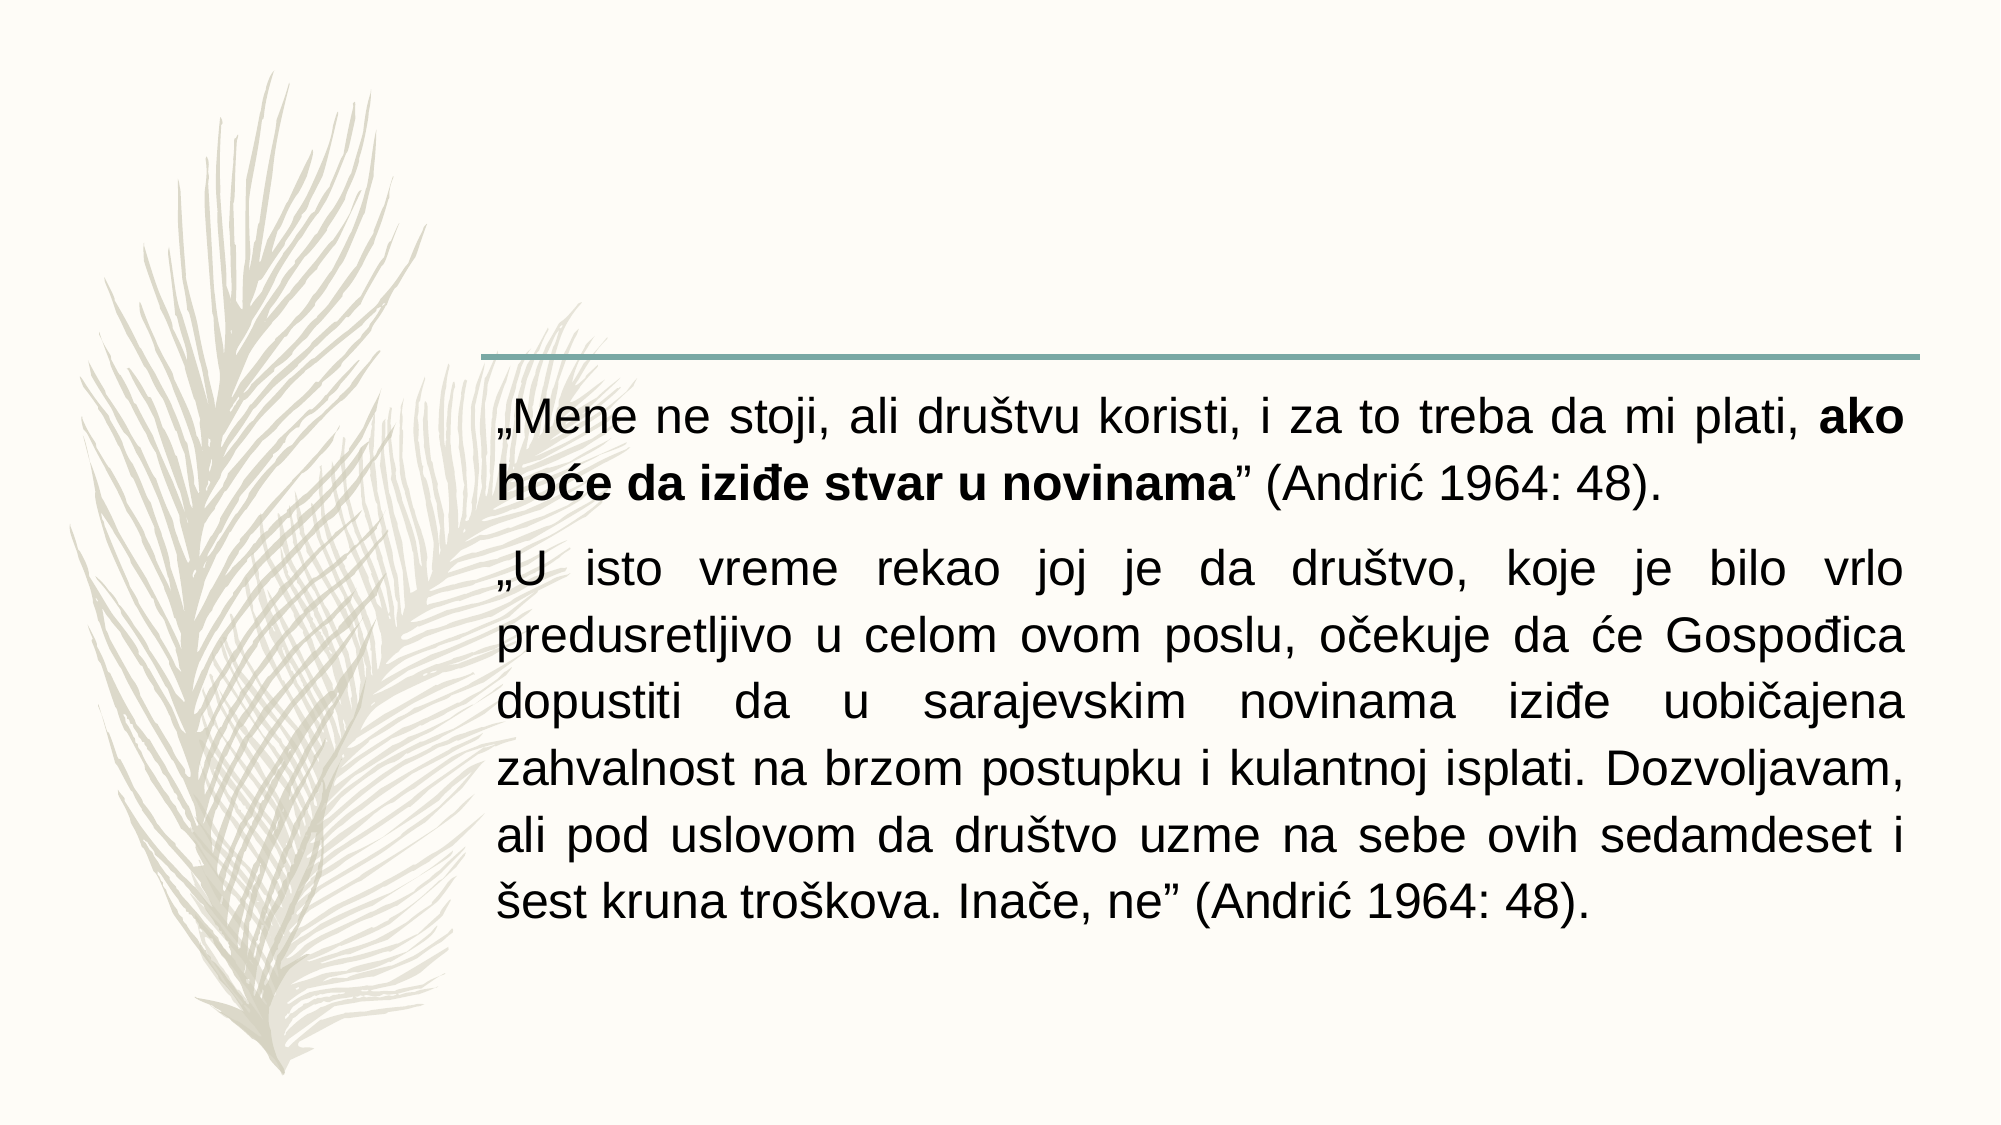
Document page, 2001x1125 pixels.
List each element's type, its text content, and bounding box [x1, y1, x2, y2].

list „Mene ne stoji, ali društvu koristi, i za to treba da mi plati, ako hoće da iziđe stvar u novinama” (Andrić 1964: 48). „U isto vreme rekao joj je da društvo, koje je bilo vrlo predusretljivo u celom ovom poslu, očekuje da će Gospođica dopustiti da u sarajevskim novinama iziđe uobičajena zahvalnost na brzom postupku i kulantnoj isplati. Dozvoljavam, ali pod uslovom da društvo uzme na sebe ovih sedamdeset i šest kruna troškova. Inače, ne” (Andrić 1964: 48). [481, 118, 1920, 974]
